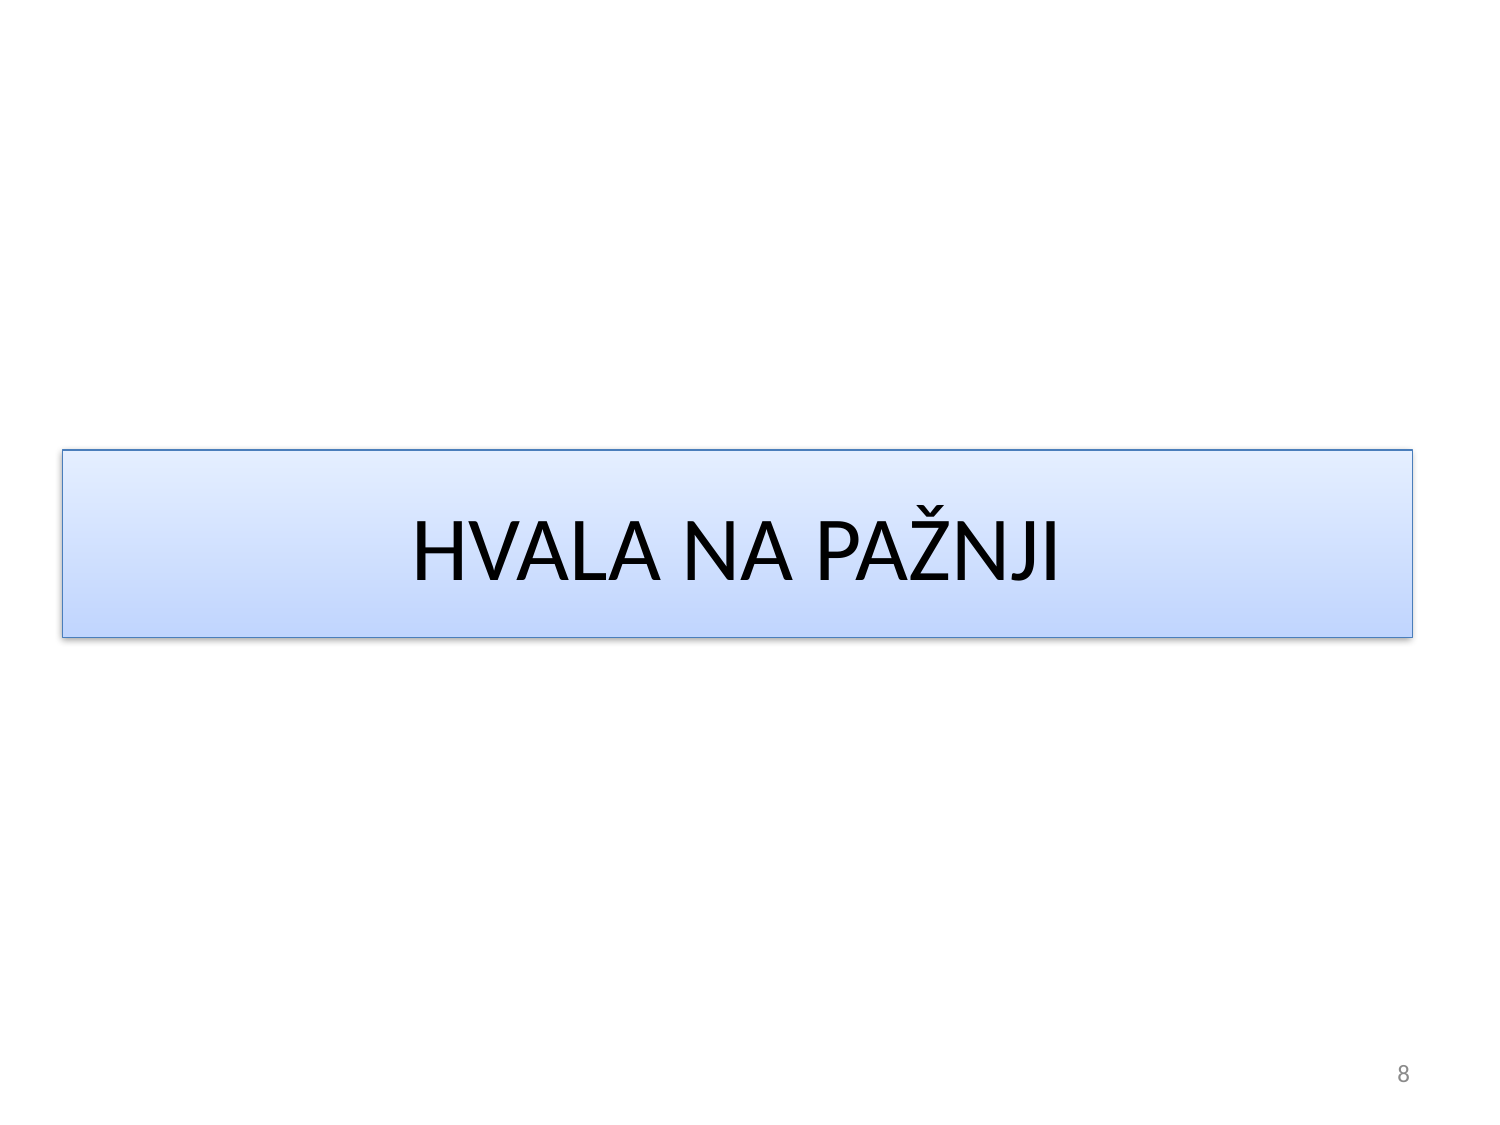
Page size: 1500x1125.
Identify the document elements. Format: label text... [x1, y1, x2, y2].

slide_number 8 [1074, 1042, 1425, 1103]
title HVALA NA PAŽNJI [62, 449, 1413, 638]
